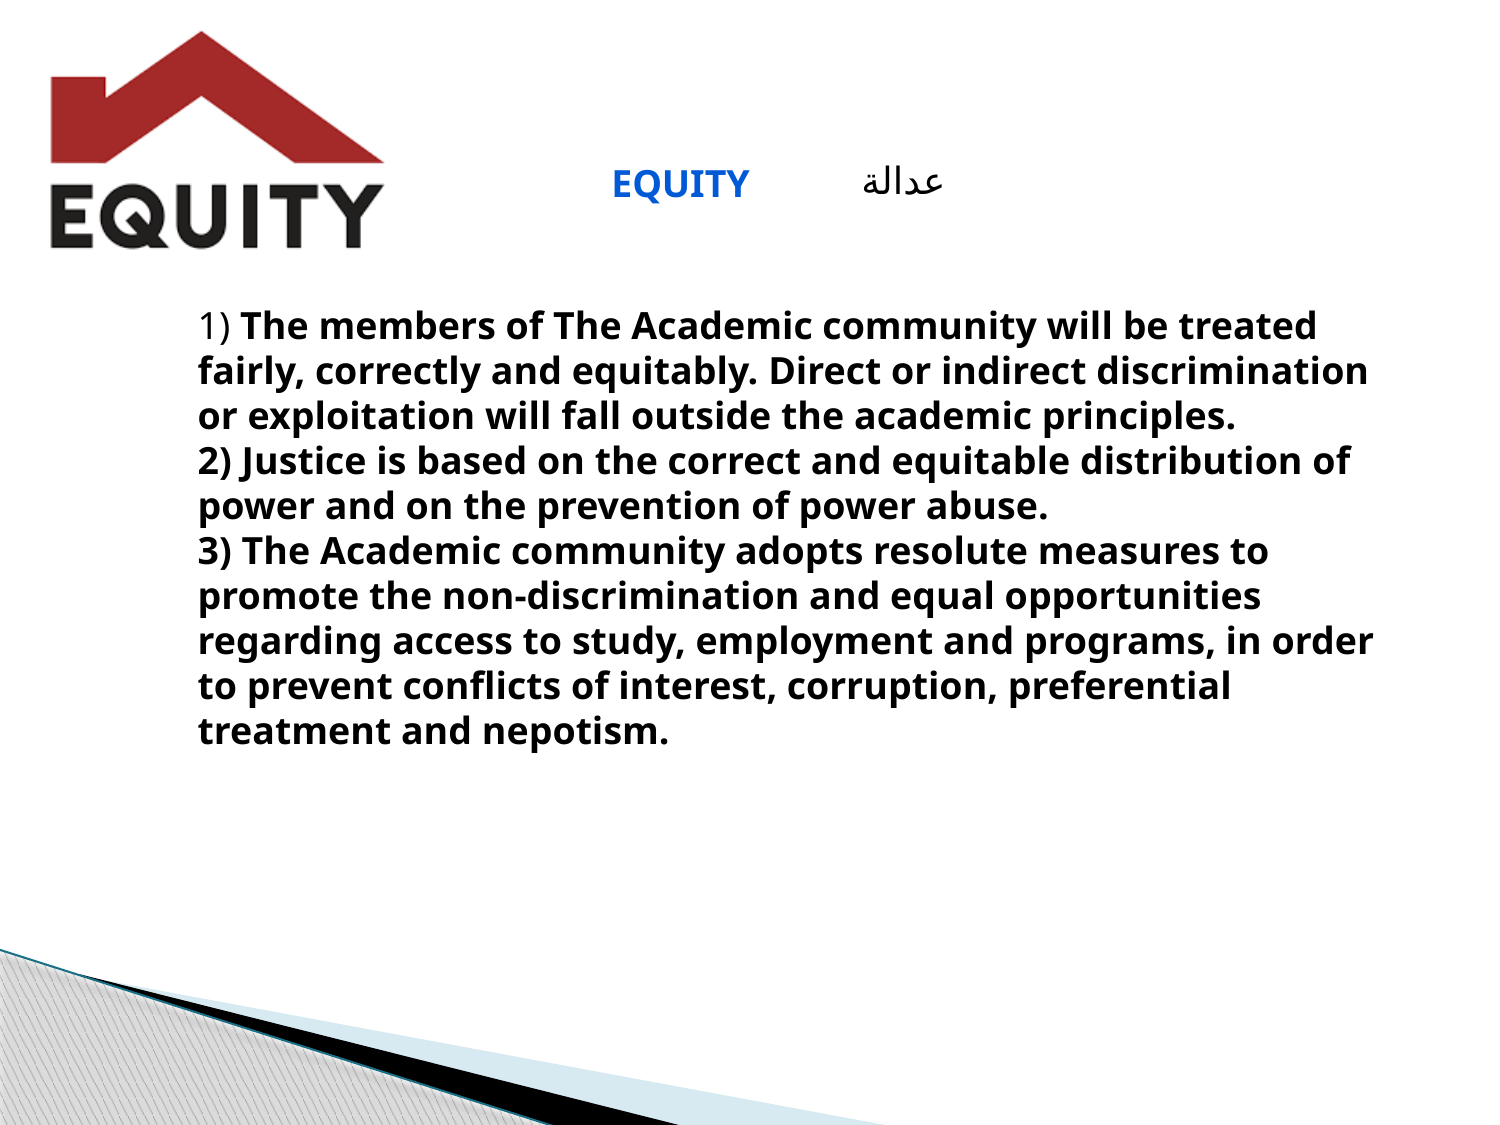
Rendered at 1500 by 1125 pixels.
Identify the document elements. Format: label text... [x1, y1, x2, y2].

text_box 1) The members of The Academic community will be treated fairly, correctly and equitably. Direct or indirect discrimination or exploitation will fall outside the academic principles. 2) Justice is based on the correct and equitable distribution of power and on the prevention of power abuse. 3) The Academic community adopts resolute measures to promote the non-discrimination and equal opportunities regarding access to study, employment and programs, in order to prevent conflicts of interest, corruption, preferential treatment and nepotism. [182, 294, 1397, 760]
text_box Equity [596, 153, 904, 213]
text_box [0, 922, 1500, 1029]
picture [4, 0, 422, 295]
text_box عدالة [846, 149, 961, 209]
